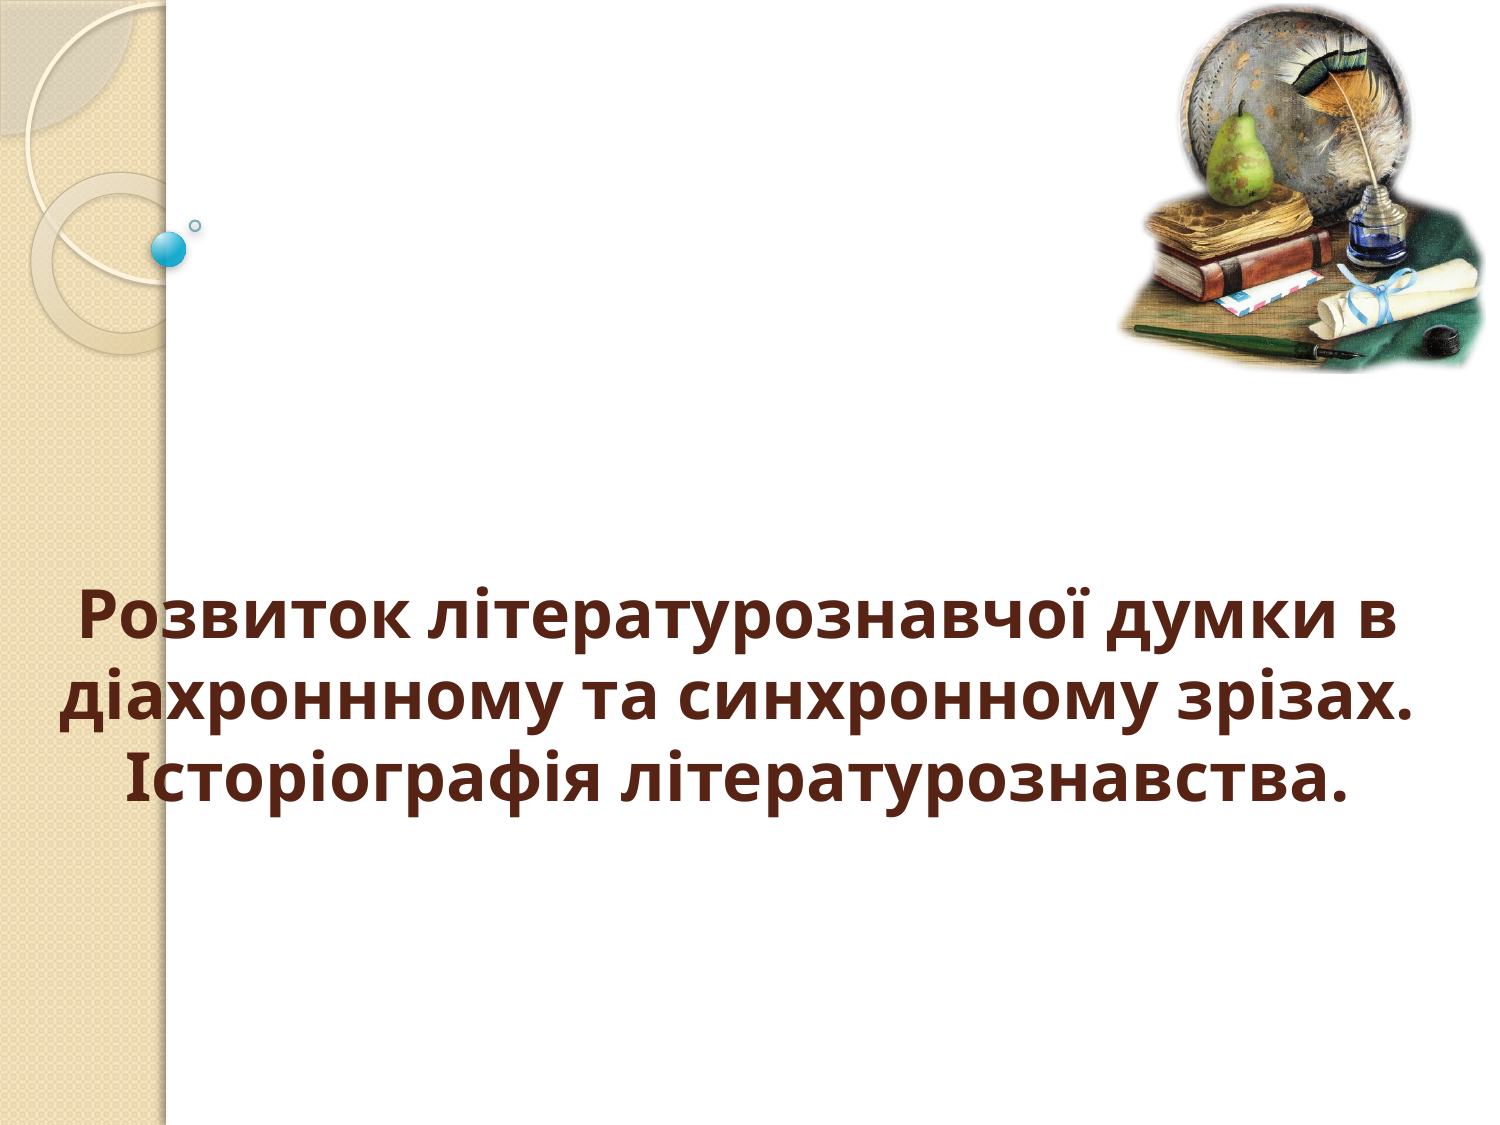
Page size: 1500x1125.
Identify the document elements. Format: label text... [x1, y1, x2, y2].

title Розвиток літературознавчої думки в діахроннному та синхронному зрізах. Історіографія літературознавства. [41, 550, 1436, 823]
picture [1115, 2, 1486, 375]
